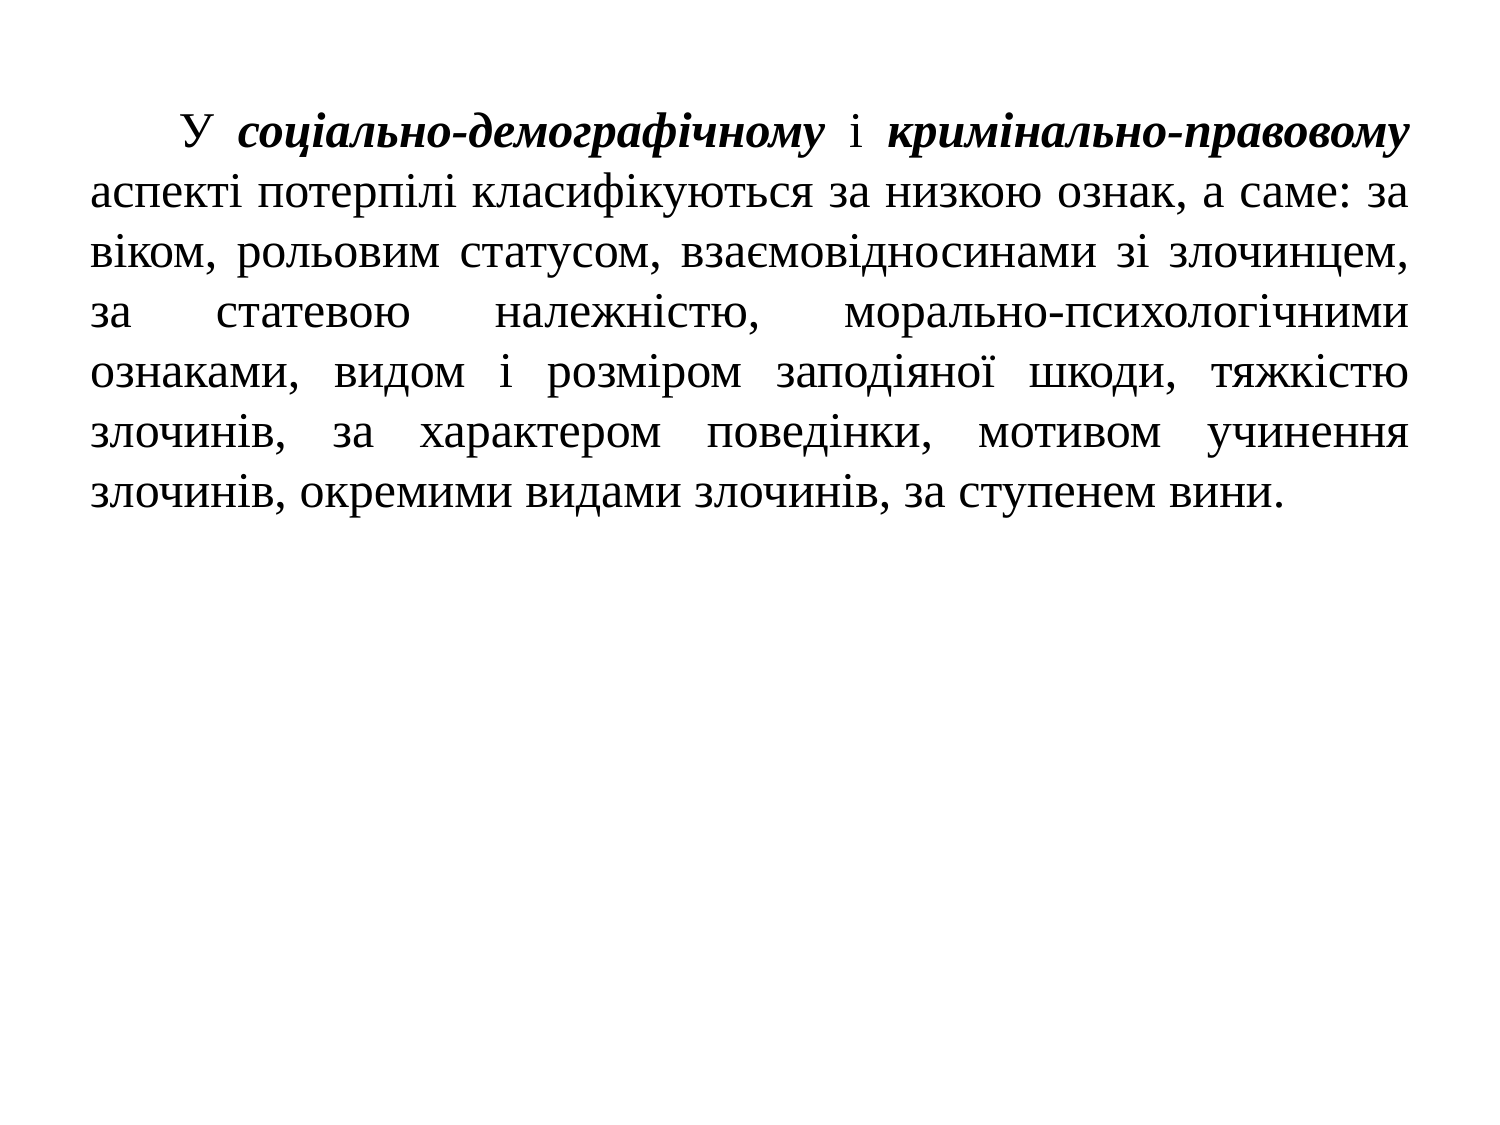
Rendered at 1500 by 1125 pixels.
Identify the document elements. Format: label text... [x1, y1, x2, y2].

list У соціально-демографічному і кримінально-правовому аспекті потерпілі класифікуються за низкою ознак, а саме: за віком, рольовим статусом, взаємовідносинами зі злочинцем, за статевою належністю, морально-психологічними ознаками, видом і розміром заподіяної шкоди, тяжкістю злочинів, за характером поведінки, мотивом учинення злочинів, окремими видами злочинів, за ступенем вини. [75, 90, 1425, 1005]
